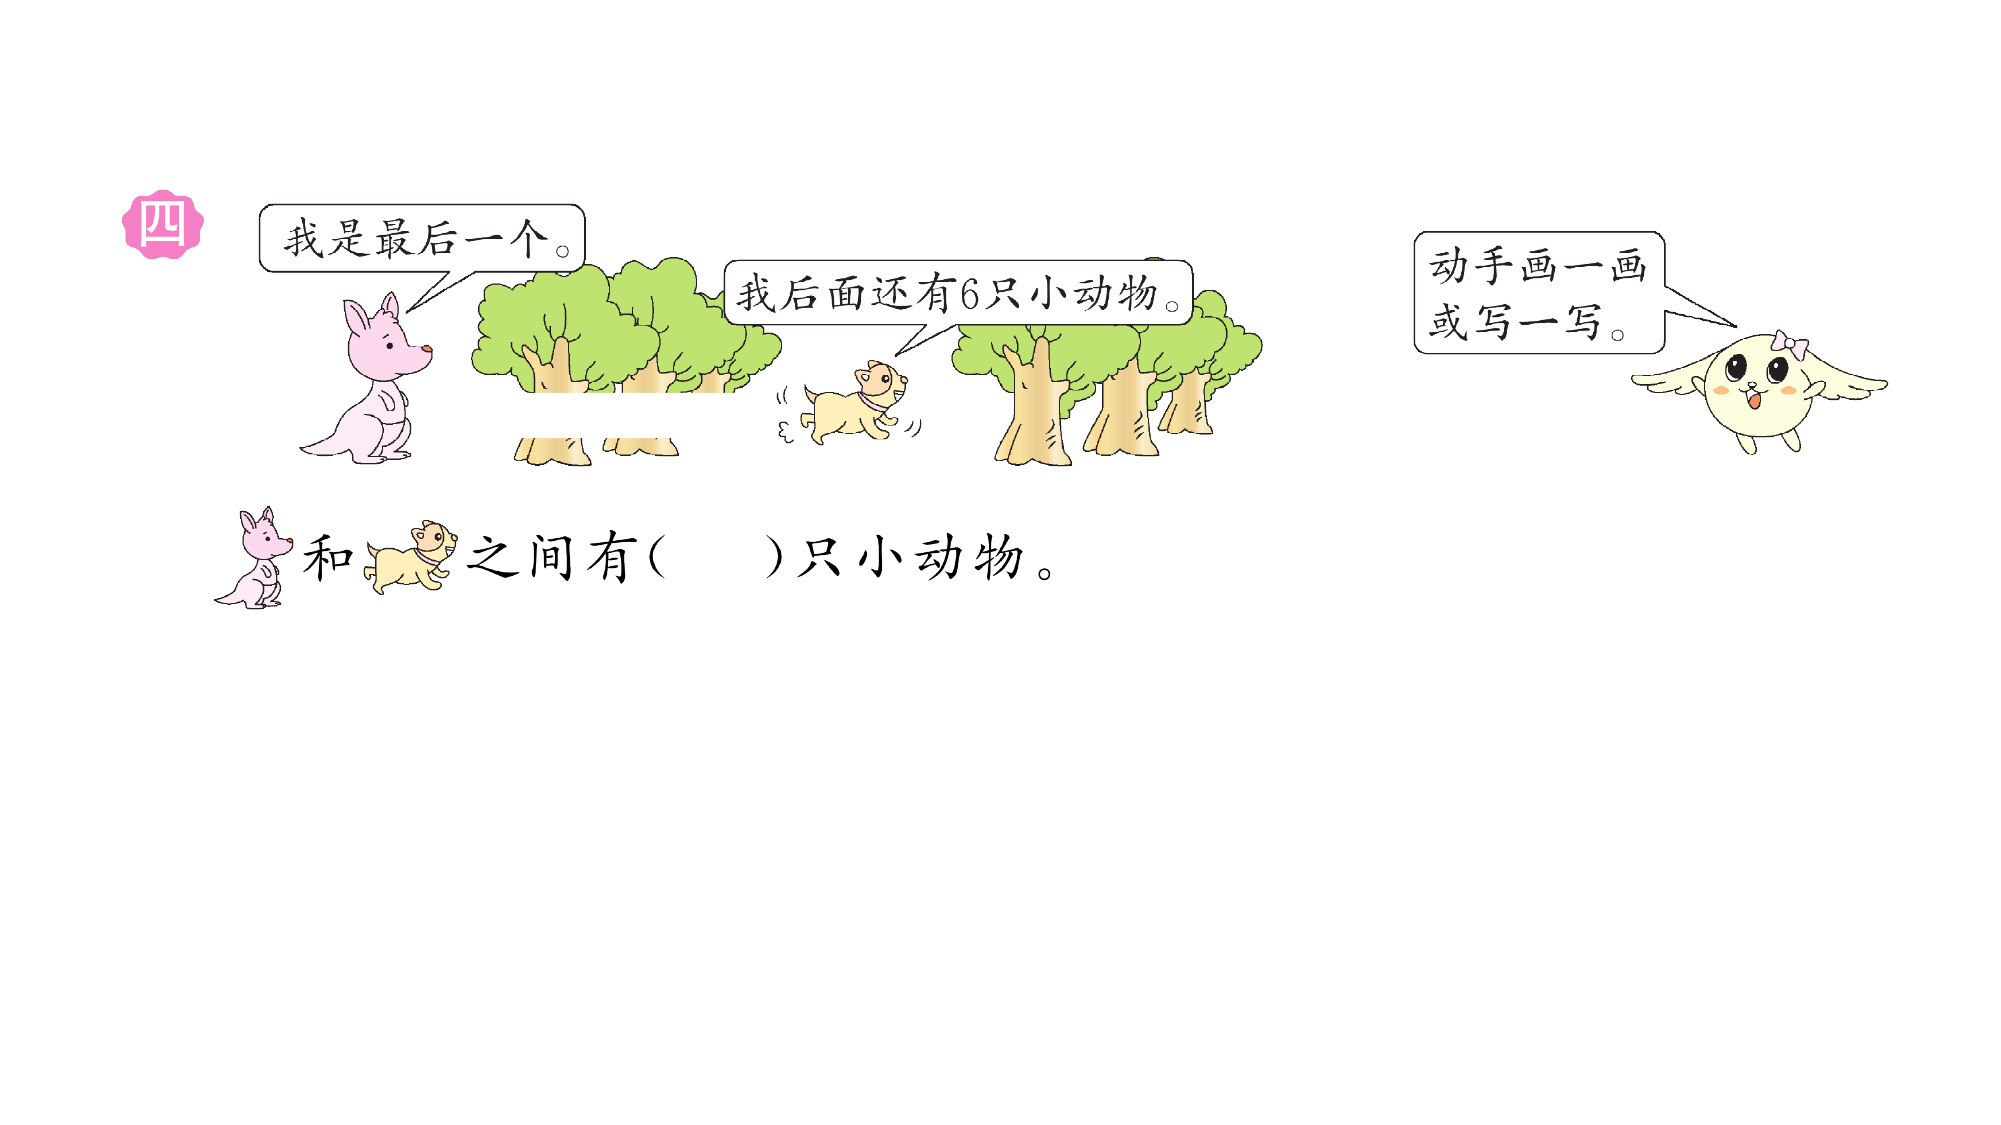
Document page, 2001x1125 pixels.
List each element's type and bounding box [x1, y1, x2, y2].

picture [118, 177, 2000, 626]
